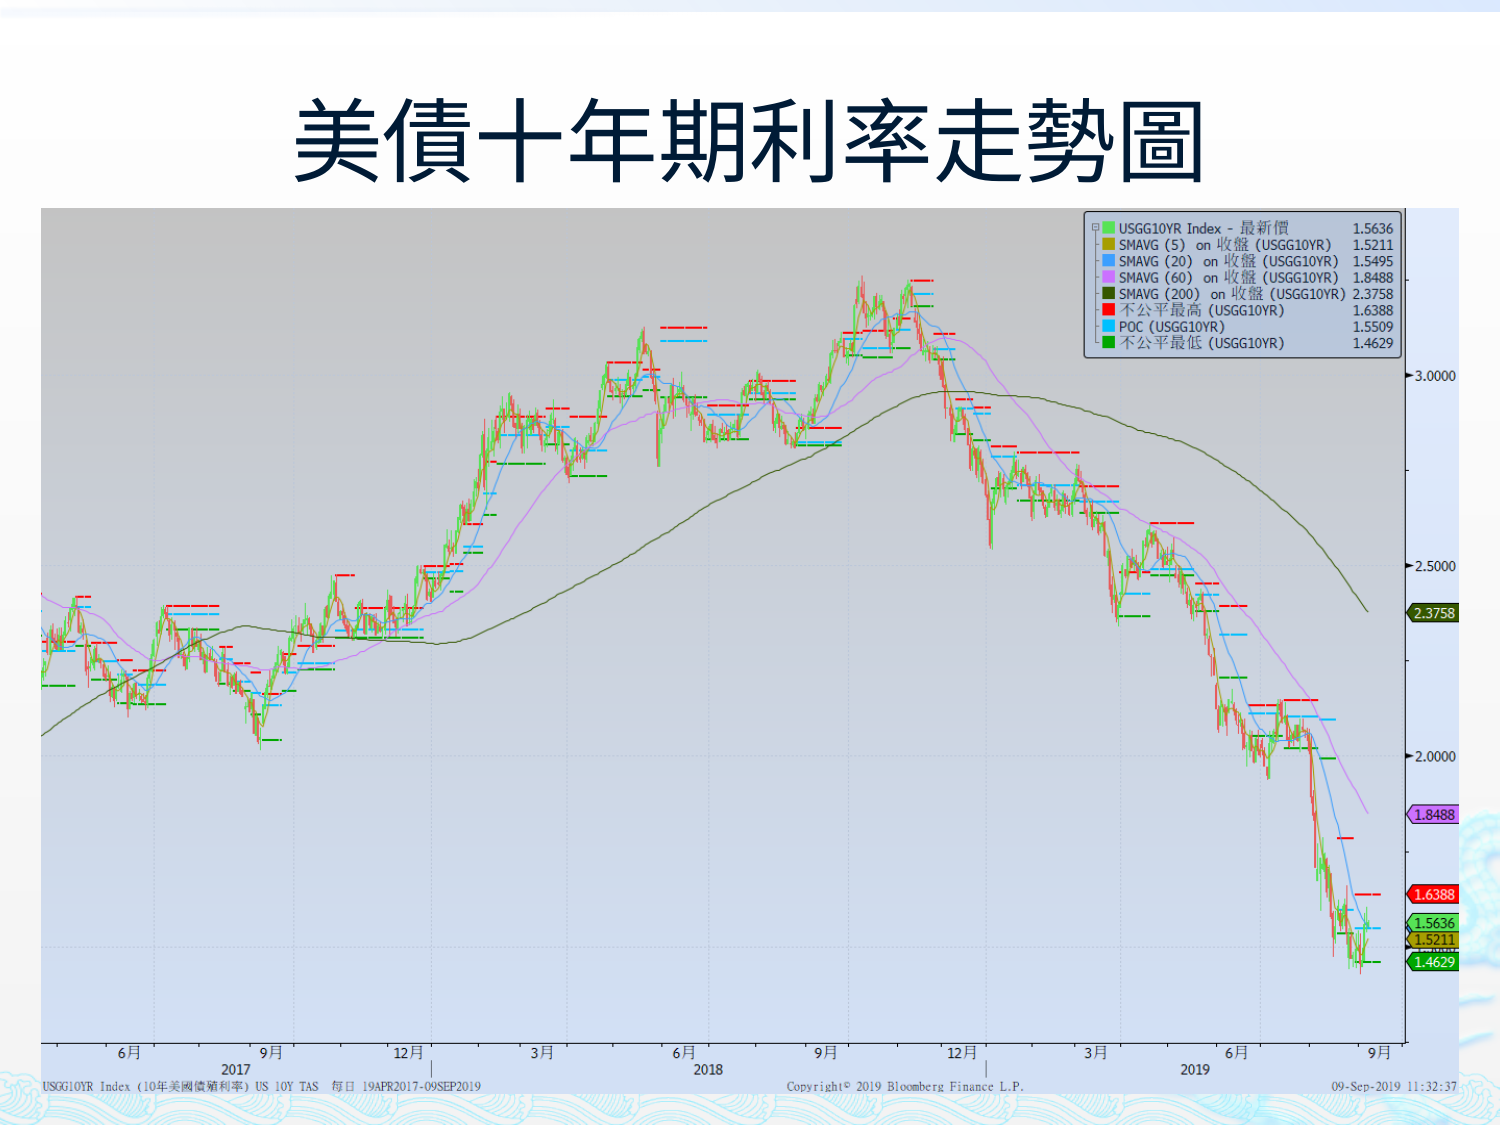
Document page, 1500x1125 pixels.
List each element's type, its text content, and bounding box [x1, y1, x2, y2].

picture [40, 207, 1460, 1095]
title 美債十年期利率走勢圖 [75, 45, 1425, 207]
